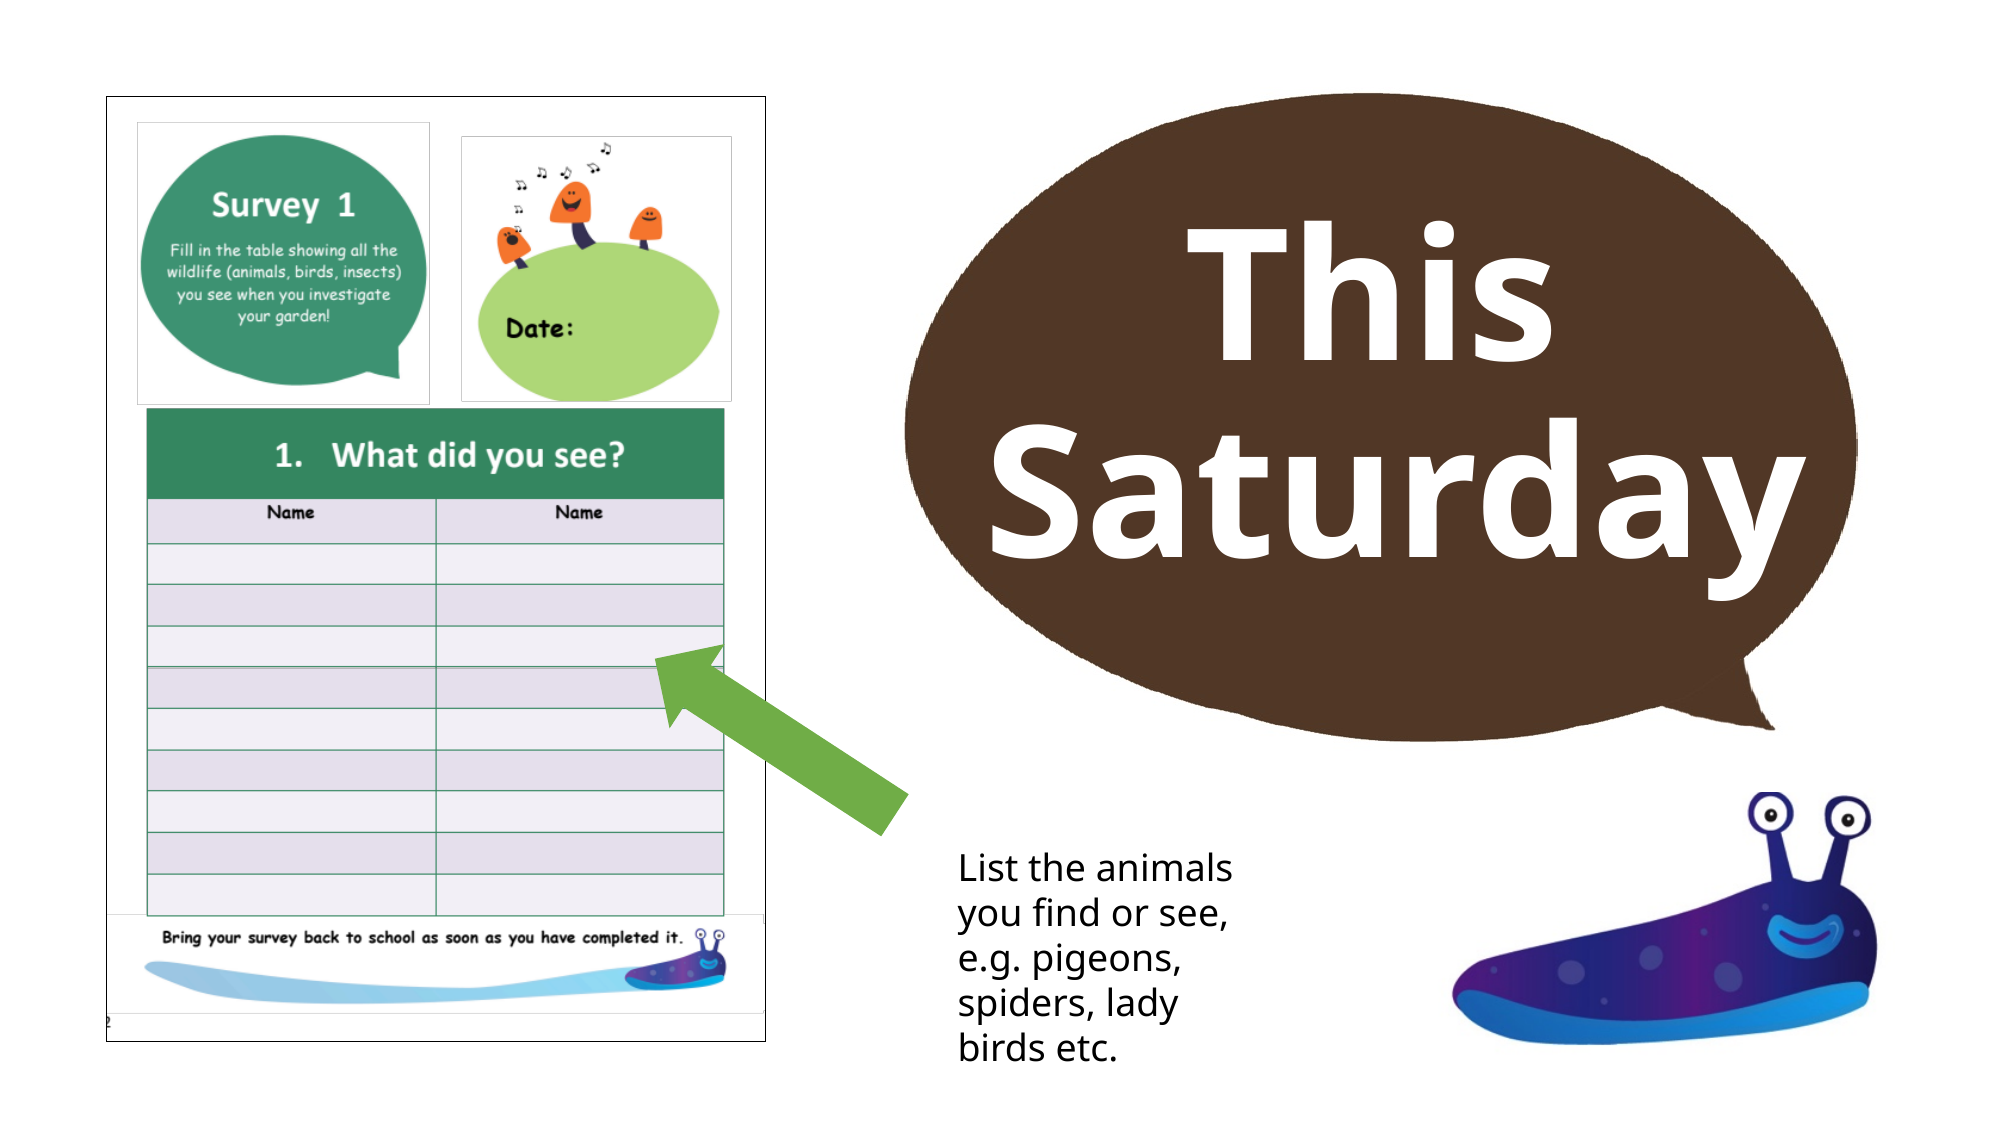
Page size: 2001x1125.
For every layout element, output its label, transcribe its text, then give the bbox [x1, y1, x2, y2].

picture [893, 56, 2000, 1125]
picture [106, 96, 766, 1042]
text_box List the animals you find or see, e.g. pigeons, spiders, lady birds etc. [942, 836, 1269, 1077]
text_box [766, 699, 911, 838]
